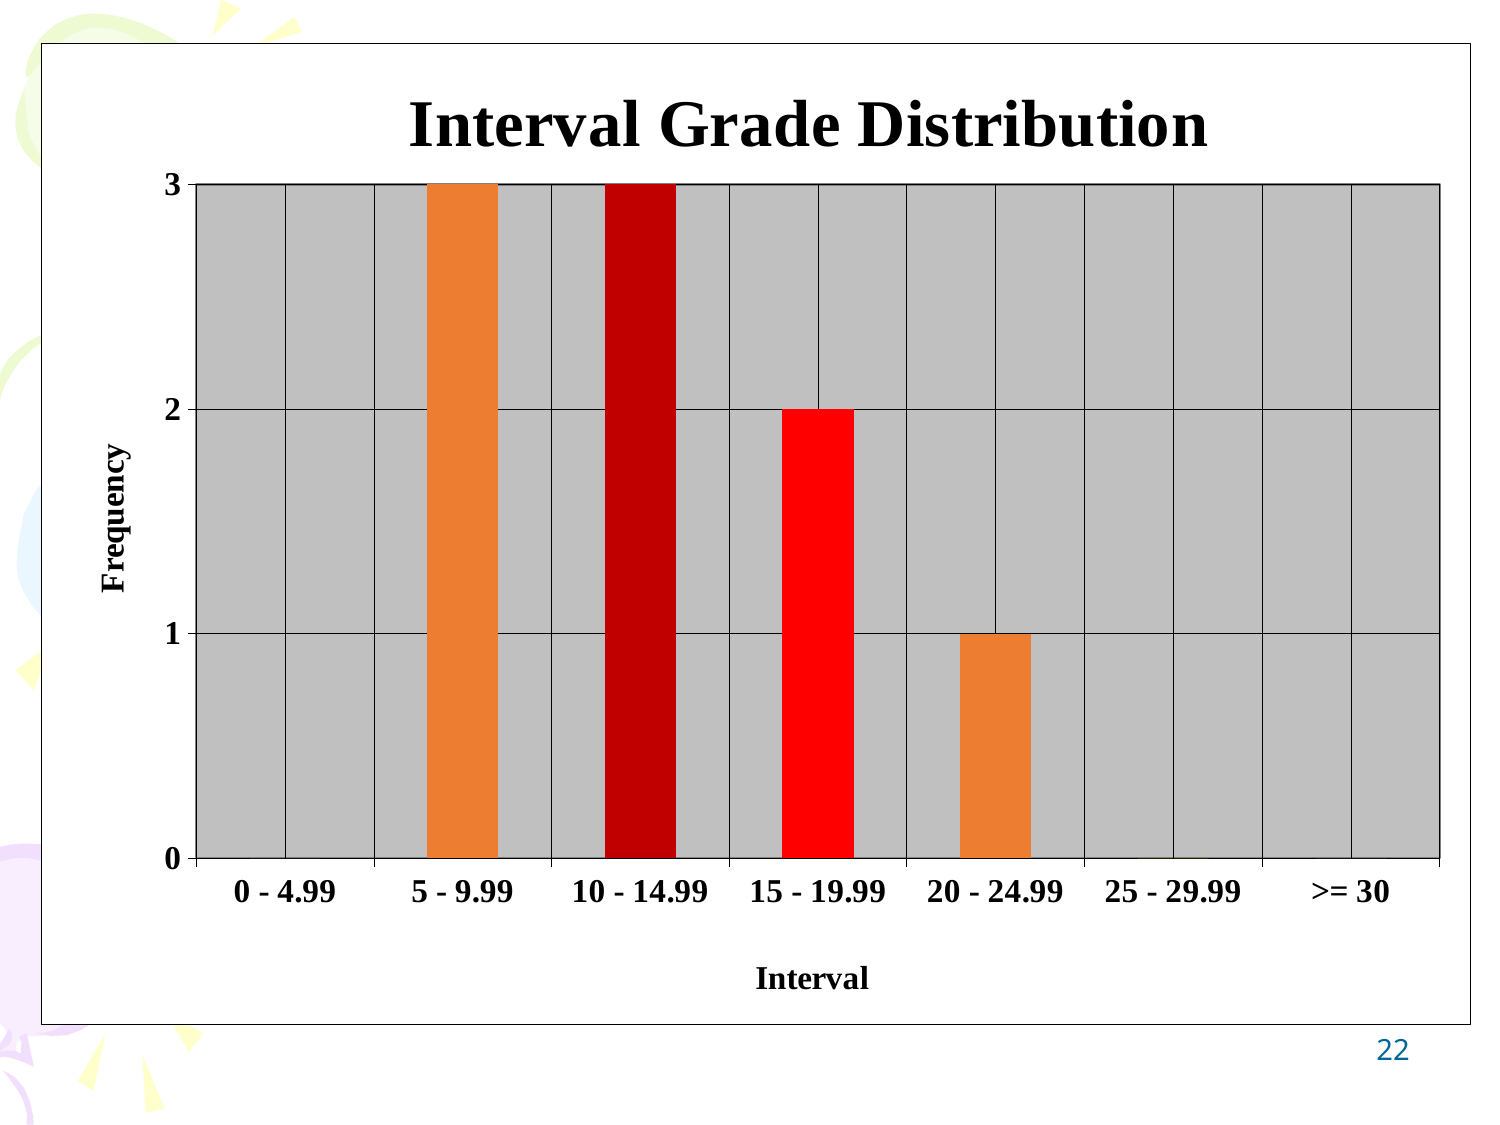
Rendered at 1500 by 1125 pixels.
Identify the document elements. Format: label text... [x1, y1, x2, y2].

slide_number 22 [1074, 1031, 1425, 1100]
chart [41, 42, 1471, 1025]
